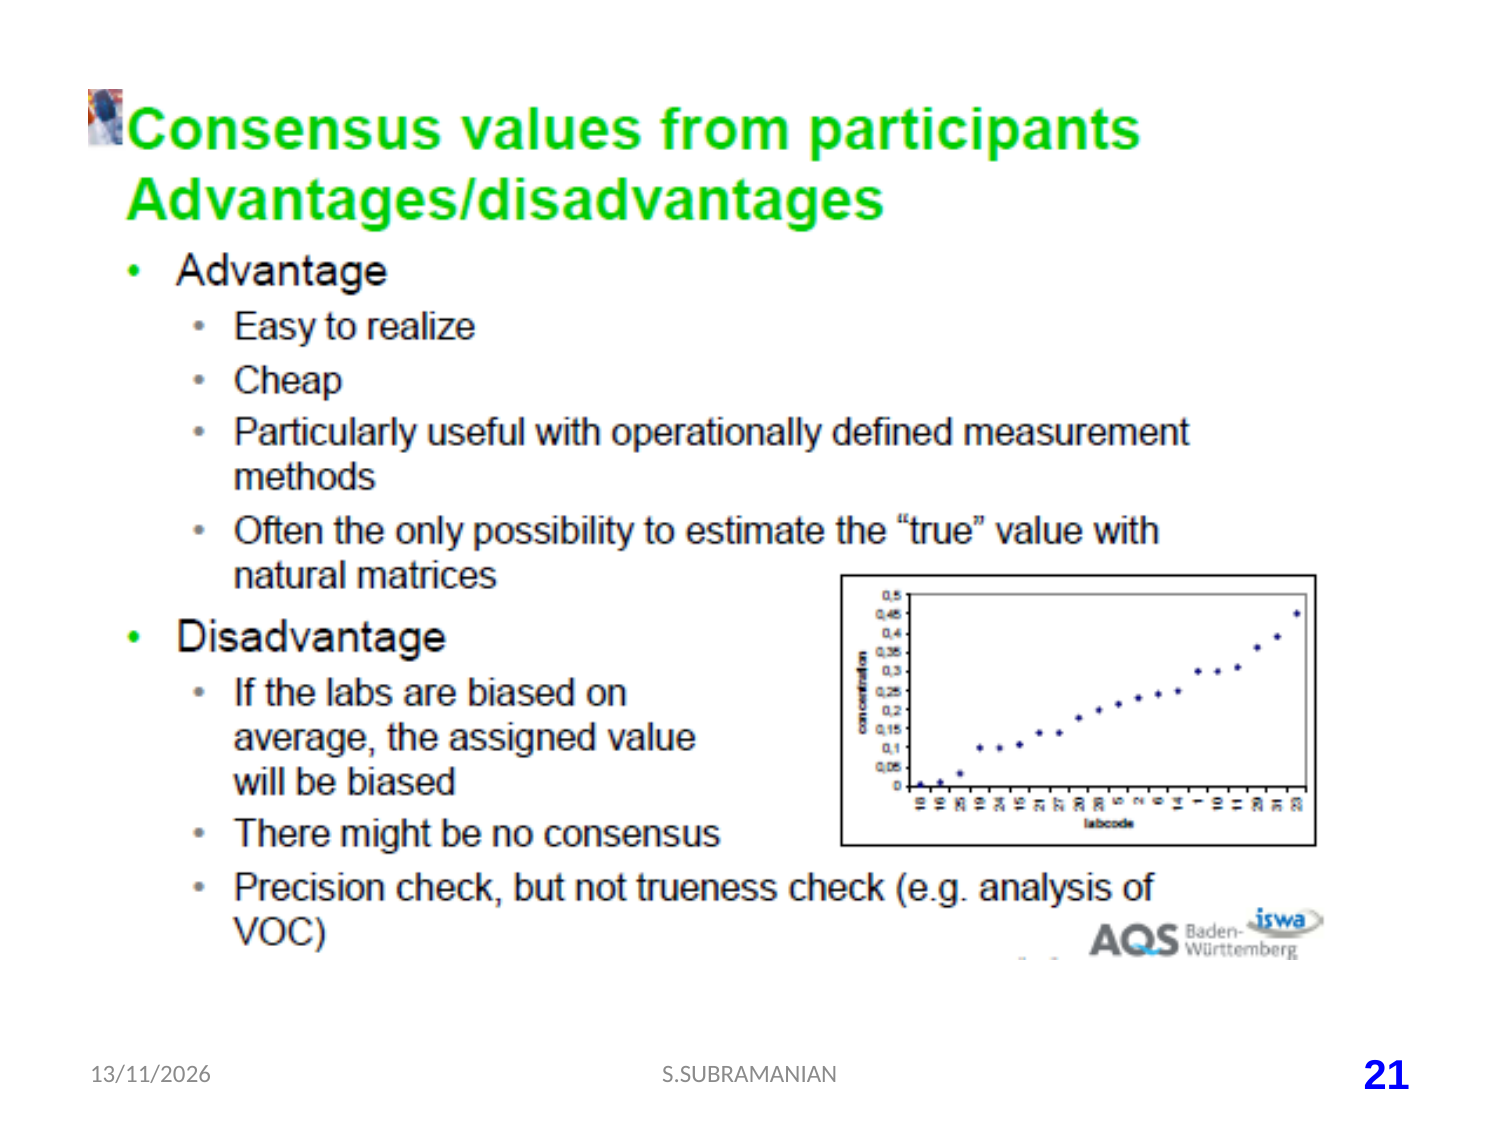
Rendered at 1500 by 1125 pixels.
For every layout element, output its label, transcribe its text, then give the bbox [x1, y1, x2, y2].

picture [88, 89, 1330, 960]
footer S.SUBRAMANIAN [512, 1042, 988, 1103]
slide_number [75, 1042, 425, 1103]
slide_number 21 [1074, 1042, 1425, 1103]
